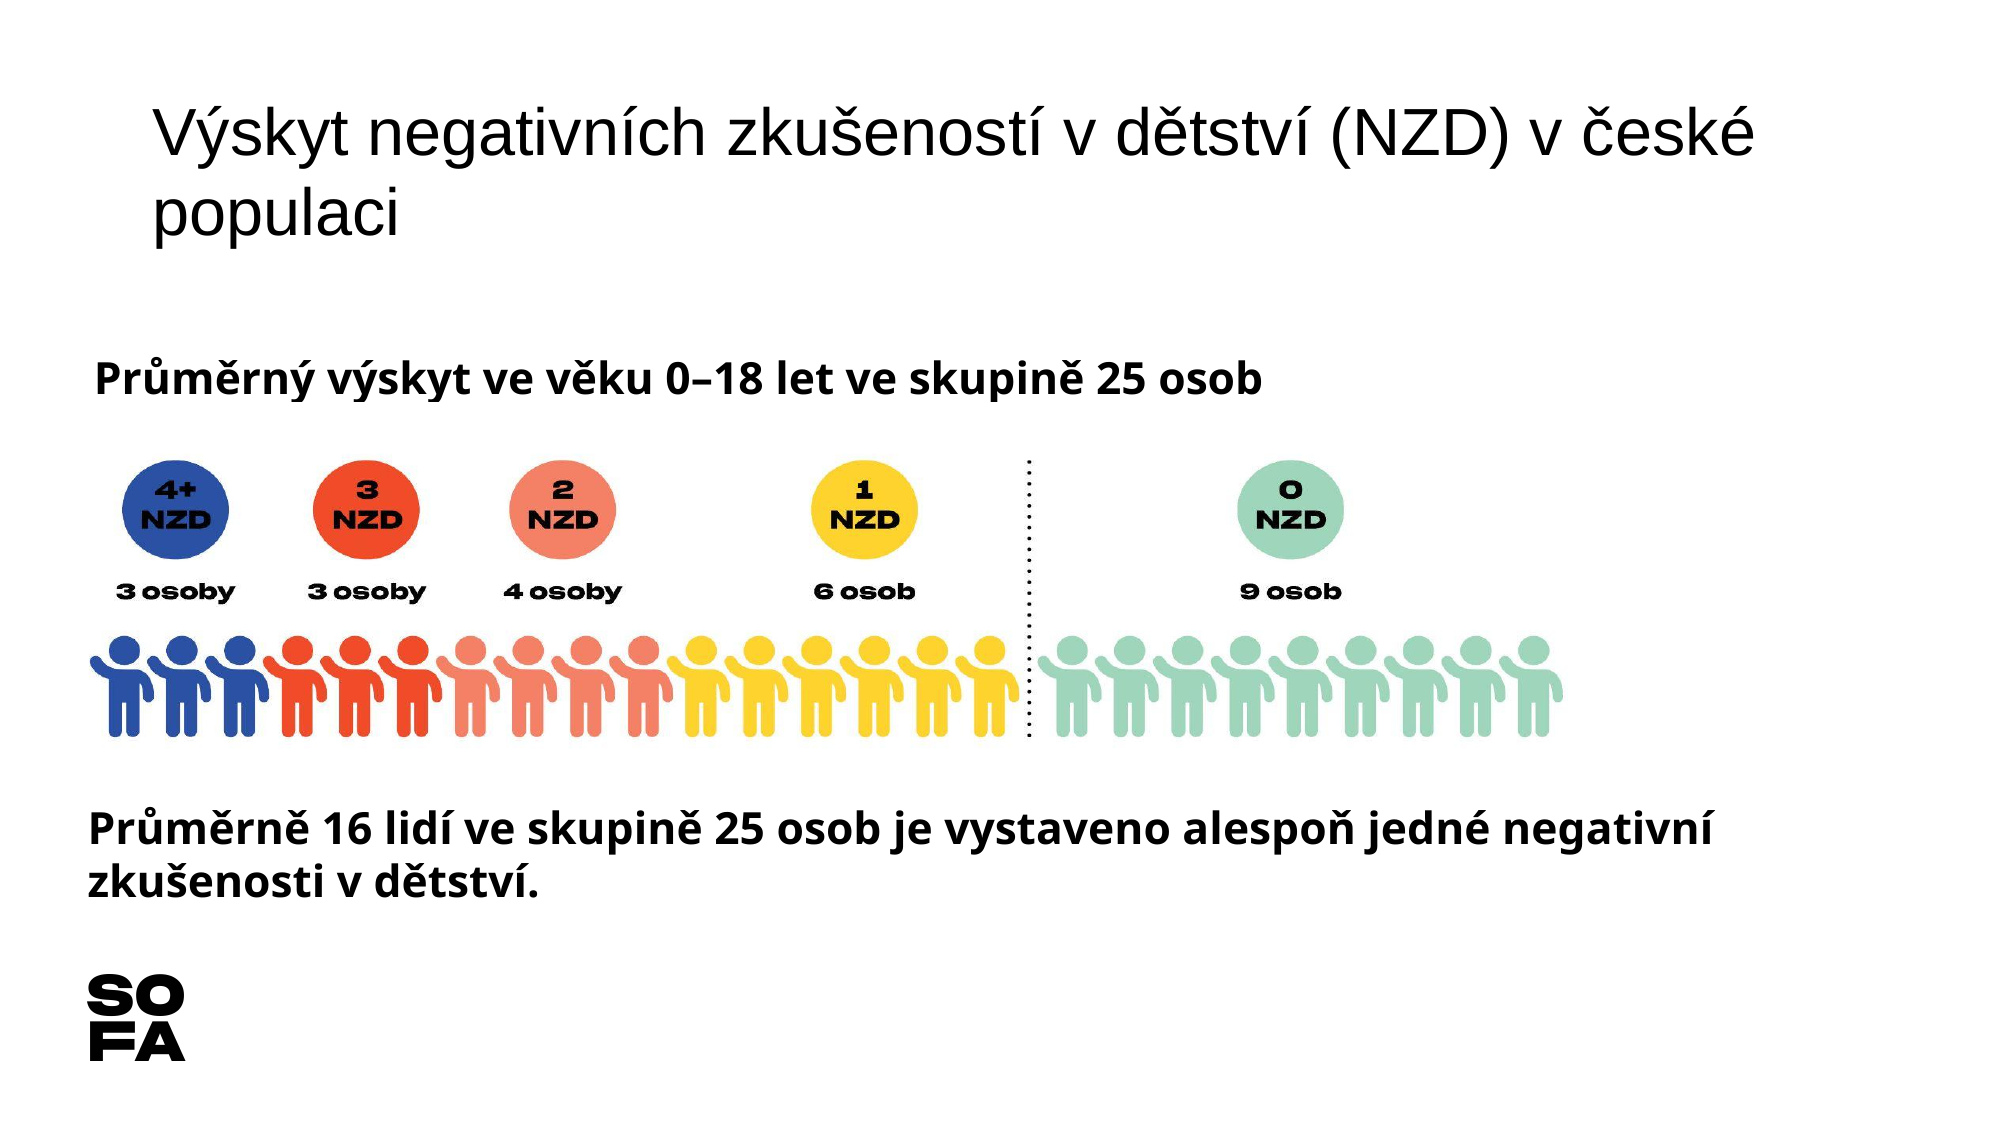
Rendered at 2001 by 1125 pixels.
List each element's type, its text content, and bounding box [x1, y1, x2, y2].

title Výskyt negativních zkušeností v dětství (NZD) v české populaci [137, 59, 1863, 278]
picture [87, 974, 186, 1061]
text_box Průměrně 16 lidí ve skupině 25 osob je vystaveno alespoň jedné negativní zkušenosti v dětství. [67, 779, 1828, 927]
picture [0, 402, 1618, 772]
text_box Průměrný výskyt ve věku 0–18 let ve skupině 25 osob [73, 330, 1692, 424]
